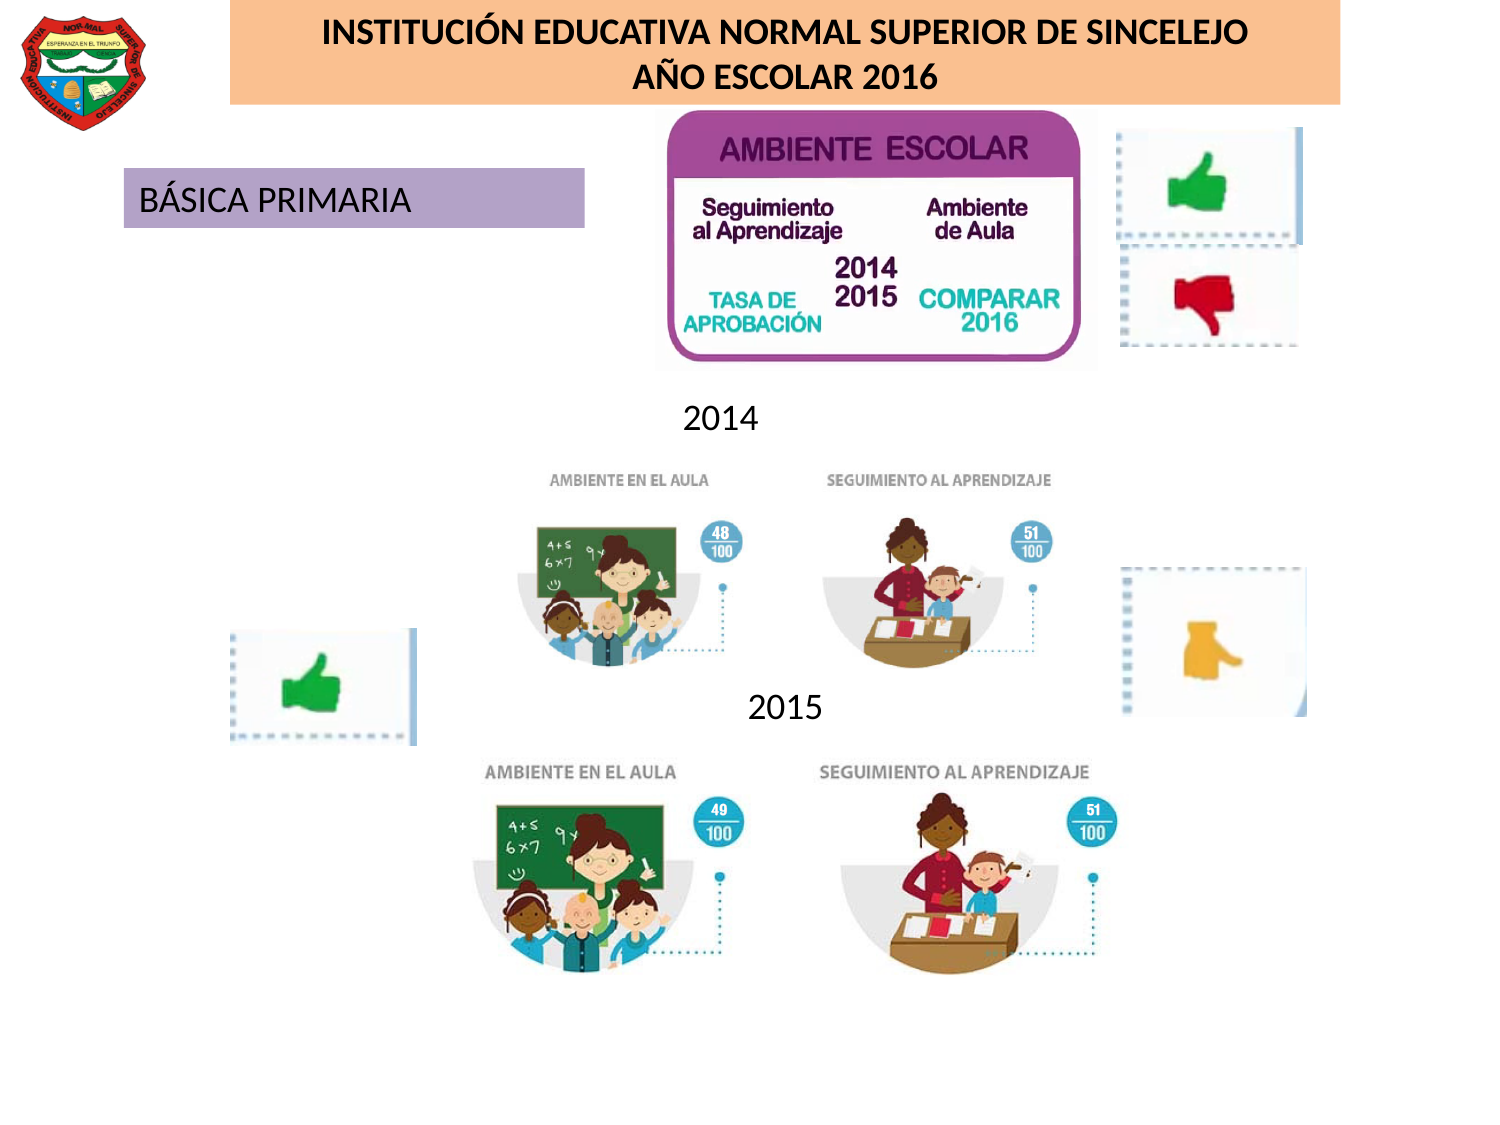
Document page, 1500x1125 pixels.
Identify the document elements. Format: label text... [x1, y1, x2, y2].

picture [655, 108, 1098, 371]
text_box 2015 [673, 678, 898, 735]
picture [19, 16, 147, 131]
text_box 2014 [608, 385, 833, 445]
picture [1115, 127, 1303, 347]
picture [437, 751, 1134, 994]
picture [477, 455, 1065, 669]
text_box BÁSICA PRIMARIA [123, 168, 585, 228]
text_box INSTITUCIÓN EDUCATIVA NORMAL SUPERIOR DE SINCELEJO AÑO ESCOLAR 2016 [230, 0, 1341, 105]
picture [229, 627, 417, 746]
picture [1119, 567, 1307, 717]
